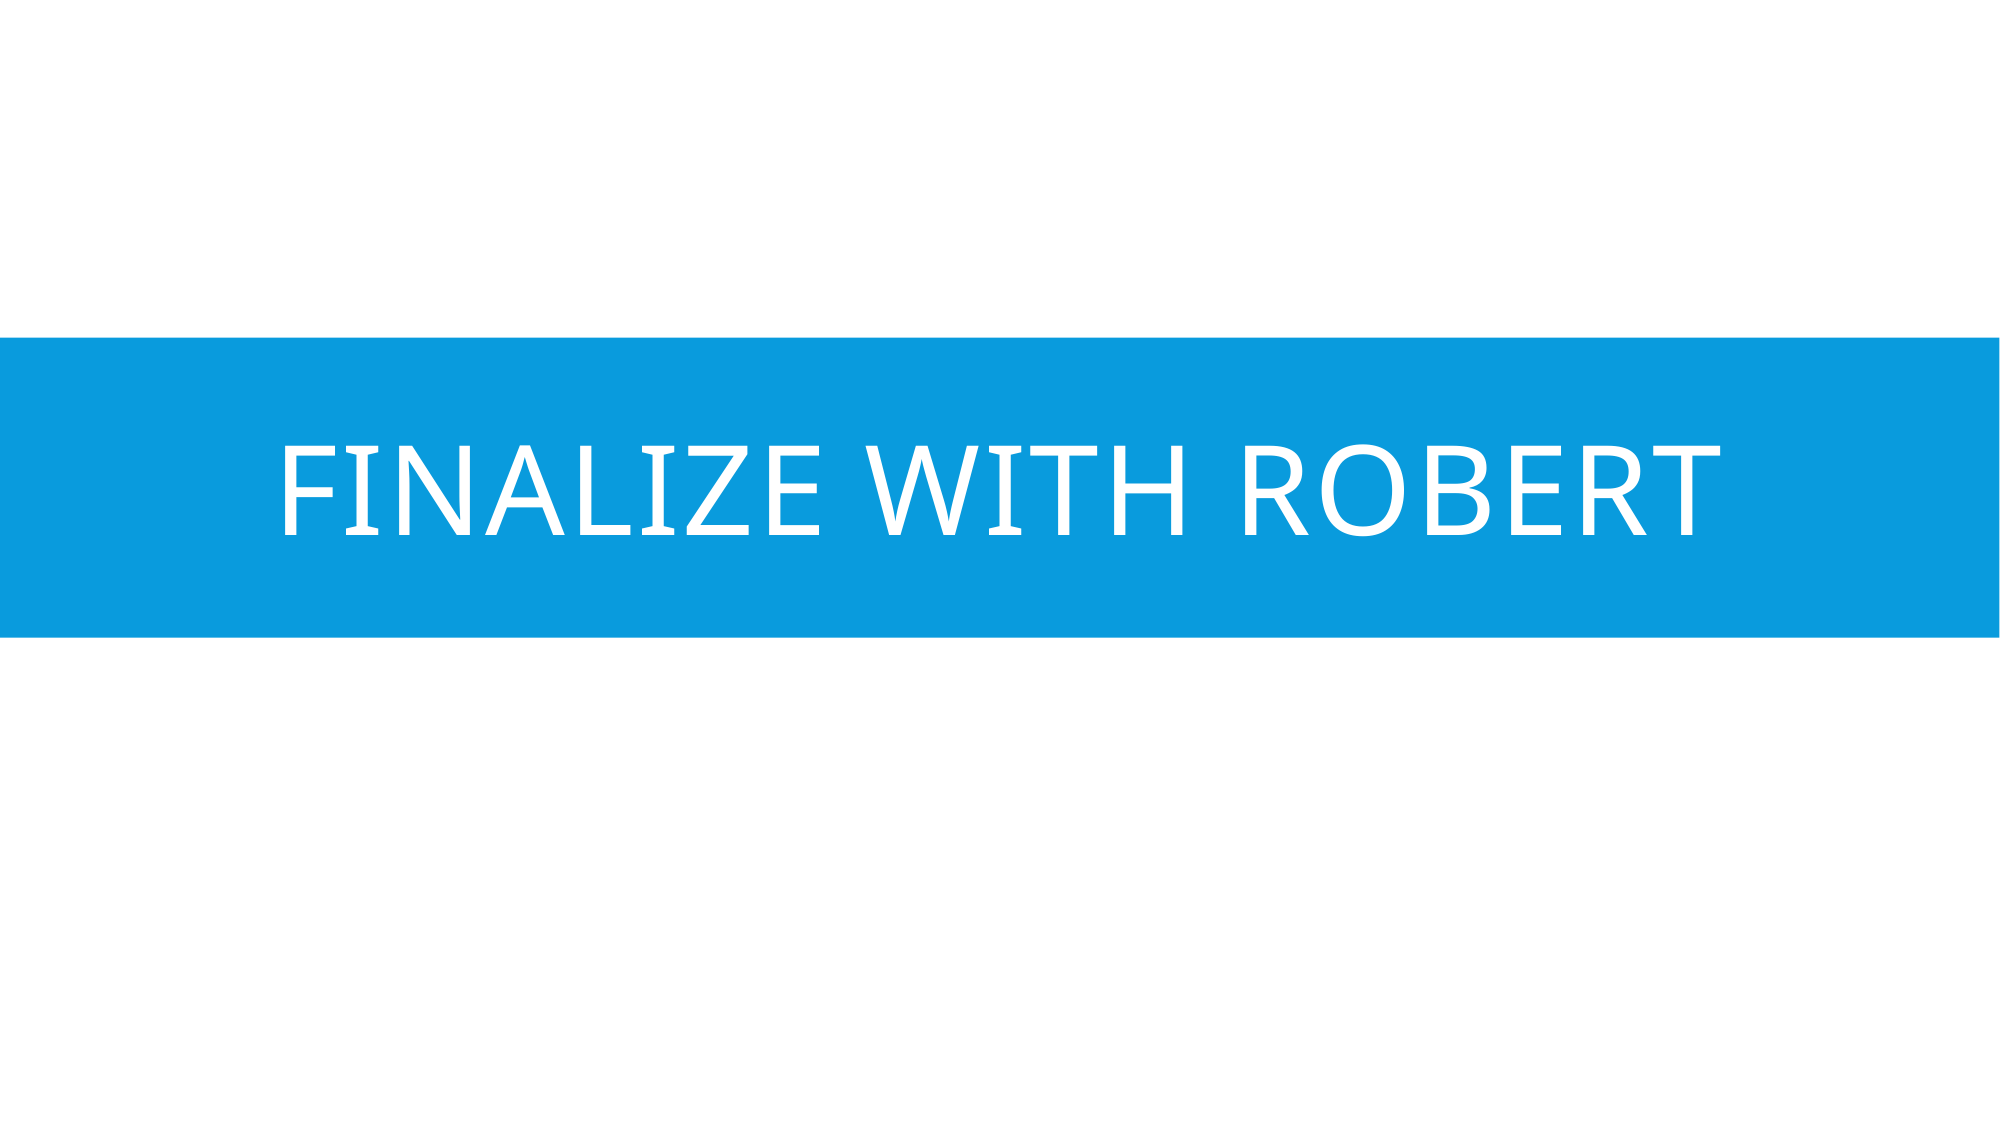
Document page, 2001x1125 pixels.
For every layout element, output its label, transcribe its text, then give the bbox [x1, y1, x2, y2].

title Finalize with robert [136, 362, 1862, 638]
